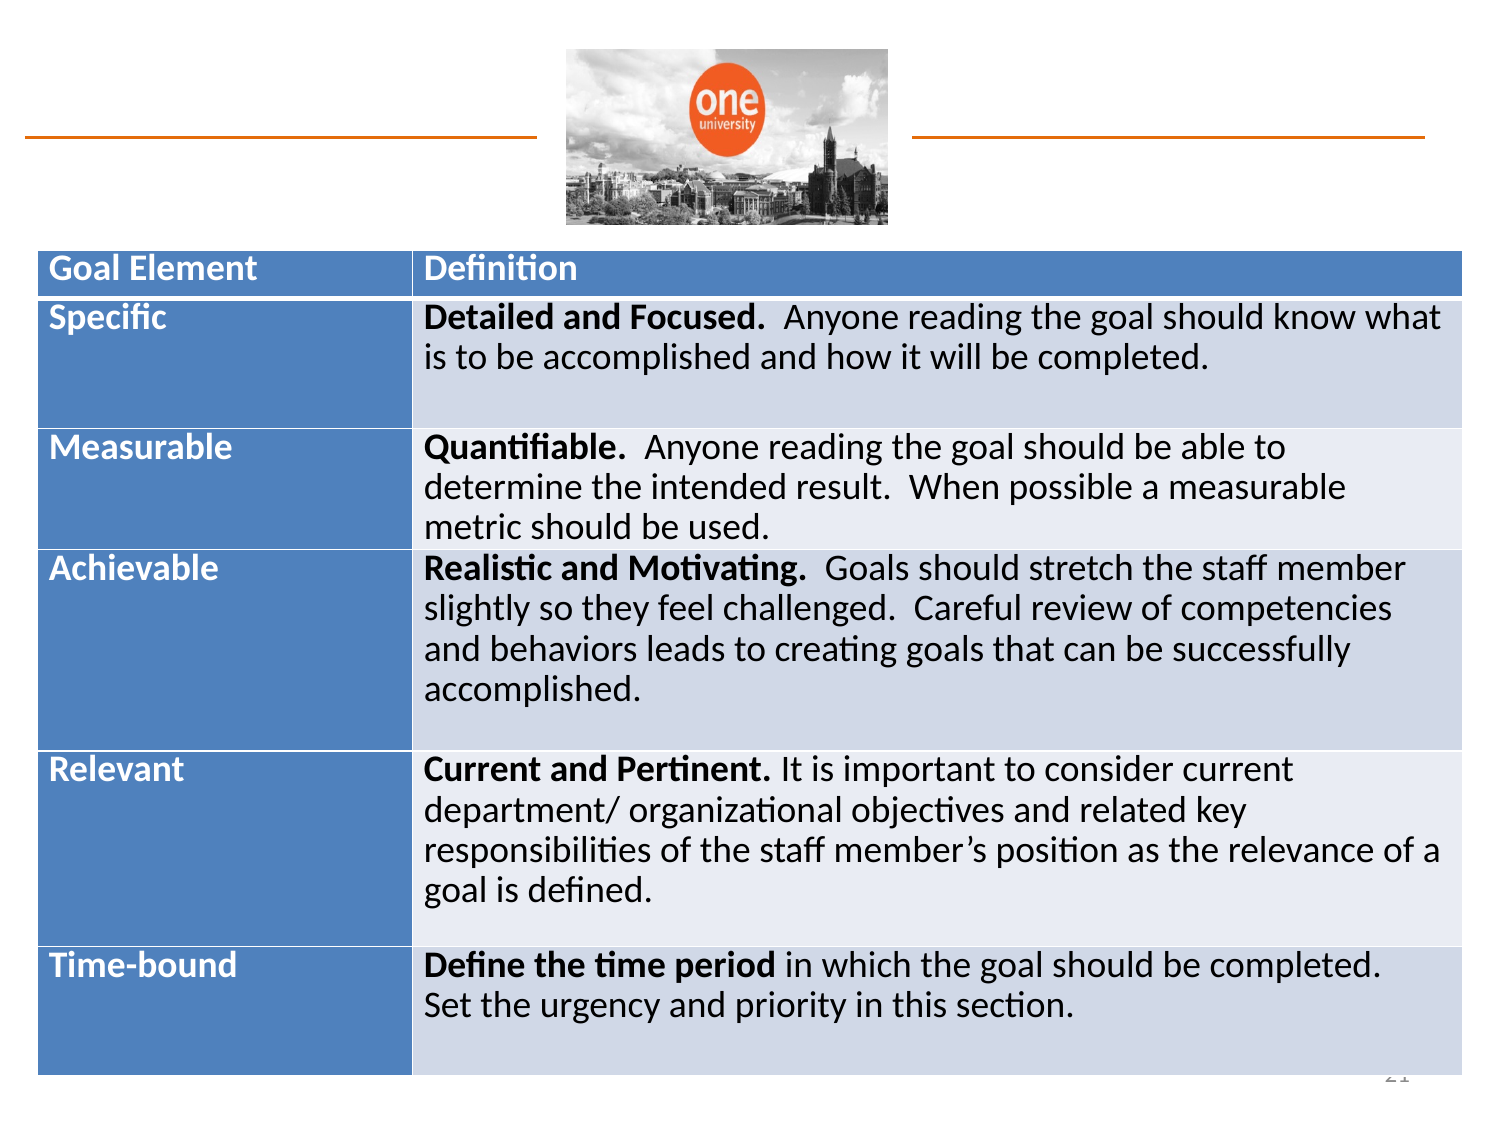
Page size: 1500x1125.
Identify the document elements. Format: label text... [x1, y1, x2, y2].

table_cell Achievable [38, 550, 412, 750]
table_cell Time-bound [38, 947, 412, 1075]
table_header Definition [413, 251, 1462, 296]
table_cell Current and Pertinent. It is important to consider current department/ organizational objectives and related key responsibilities of the staff member’s position as the relevance of a goal is defined. [413, 752, 1462, 946]
table_cell Define the time period in which the goal should be completed. Set the urgency and priority in this section. [413, 947, 1462, 1075]
table_cell Quantifiable. Anyone reading the goal should be able to determine the intended result. When possible a measurable metric should be used. [413, 429, 1462, 549]
table_cell Relevant [38, 752, 412, 946]
table_cell Realistic and Motivating. Goals should stretch the staff member slightly so they feel challenged. Careful review of competencies and behaviors leads to creating goals that can be successfully accomplished. [413, 550, 1462, 750]
table_cell Measurable [38, 429, 412, 549]
table_cell Specific [38, 301, 412, 428]
slide_number 21 [1074, 1077, 1425, 1103]
table_header Goal Element [38, 251, 412, 296]
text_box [24, 49, 1426, 226]
table_cell Detailed and Focused. Anyone reading the goal should know what is to be accomplished and how it will be completed. [413, 301, 1462, 428]
